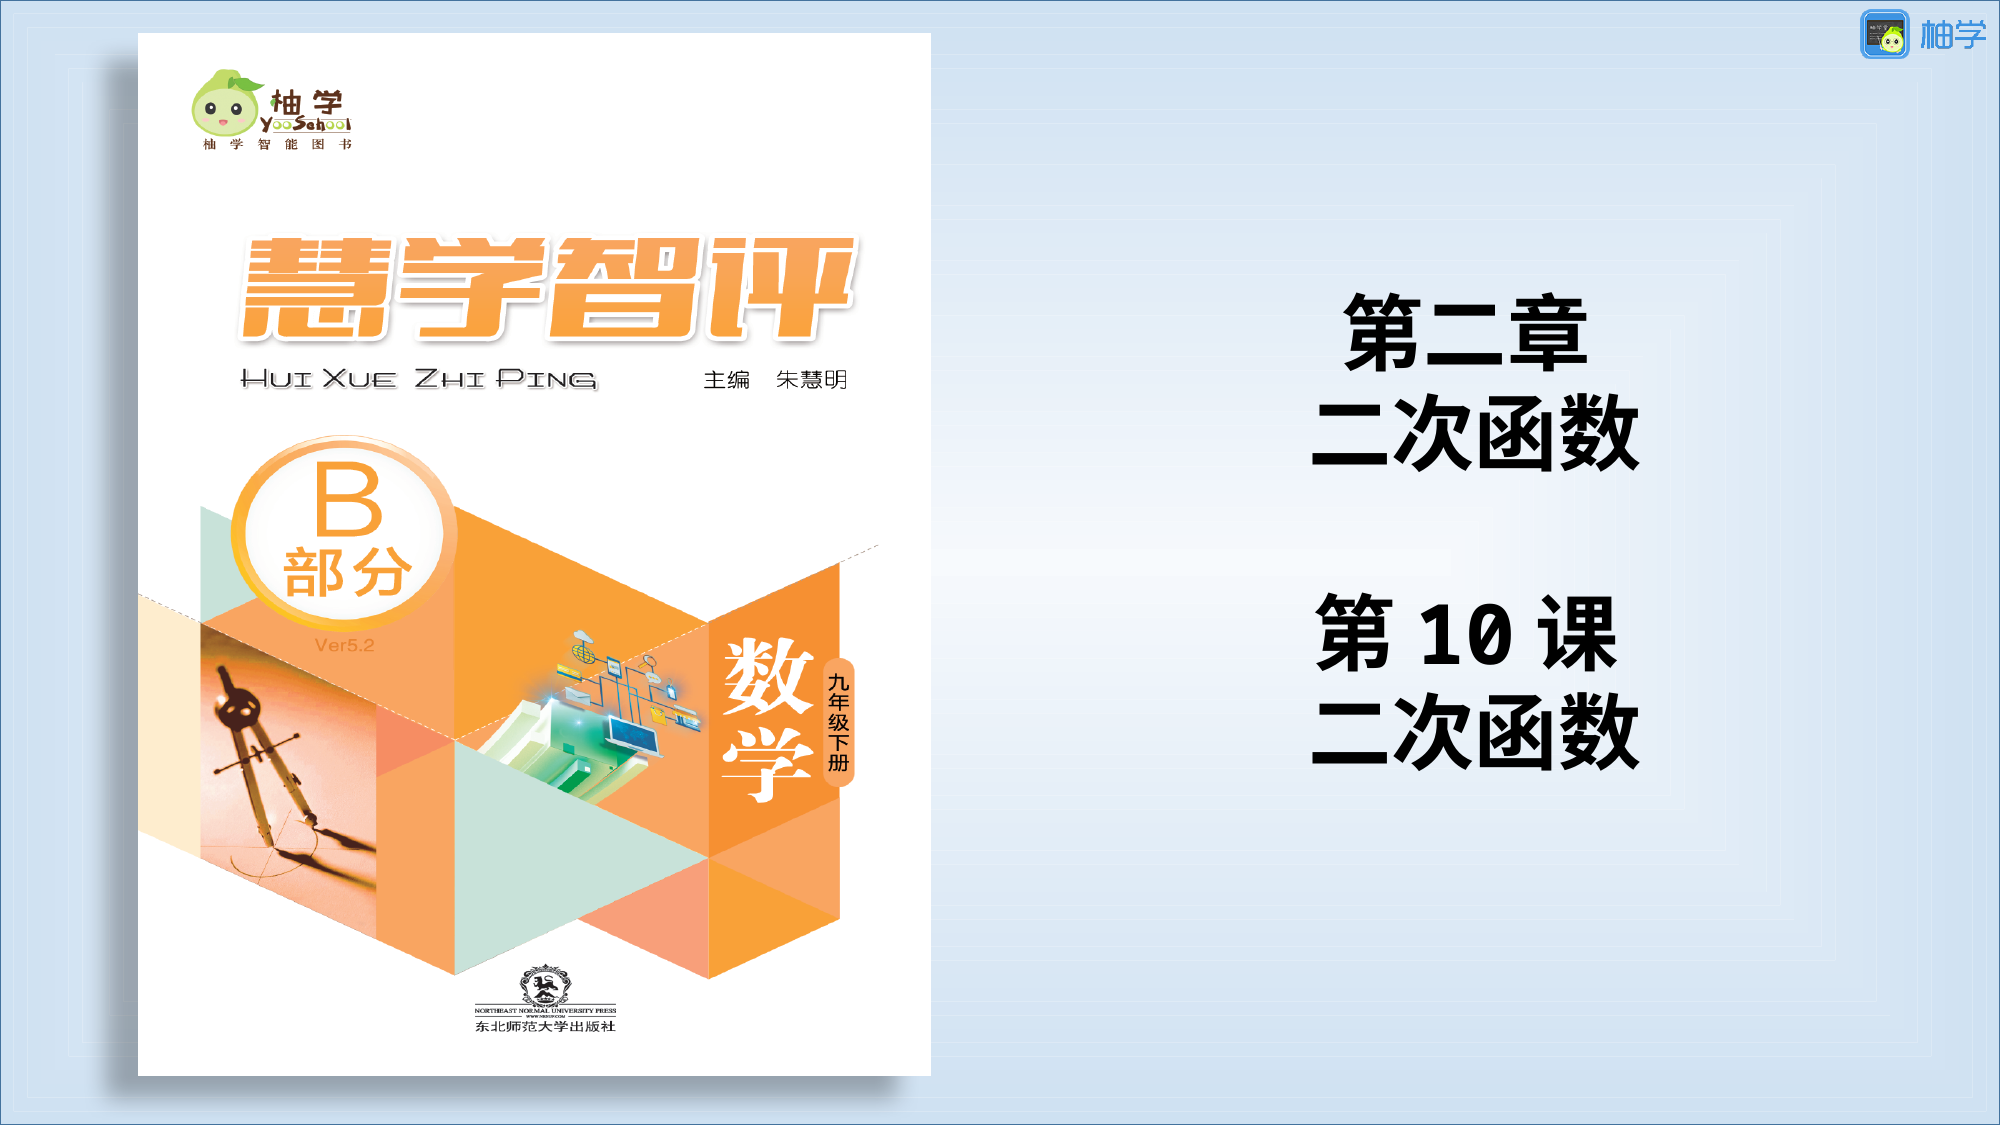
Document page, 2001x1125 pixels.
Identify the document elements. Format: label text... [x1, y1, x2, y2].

text_box 第二章 二次函数 第10课 二次函数 [1011, 273, 1939, 789]
picture [1860, 9, 1986, 59]
picture [138, 33, 931, 1076]
text_box [0, 0, 2000, 1125]
